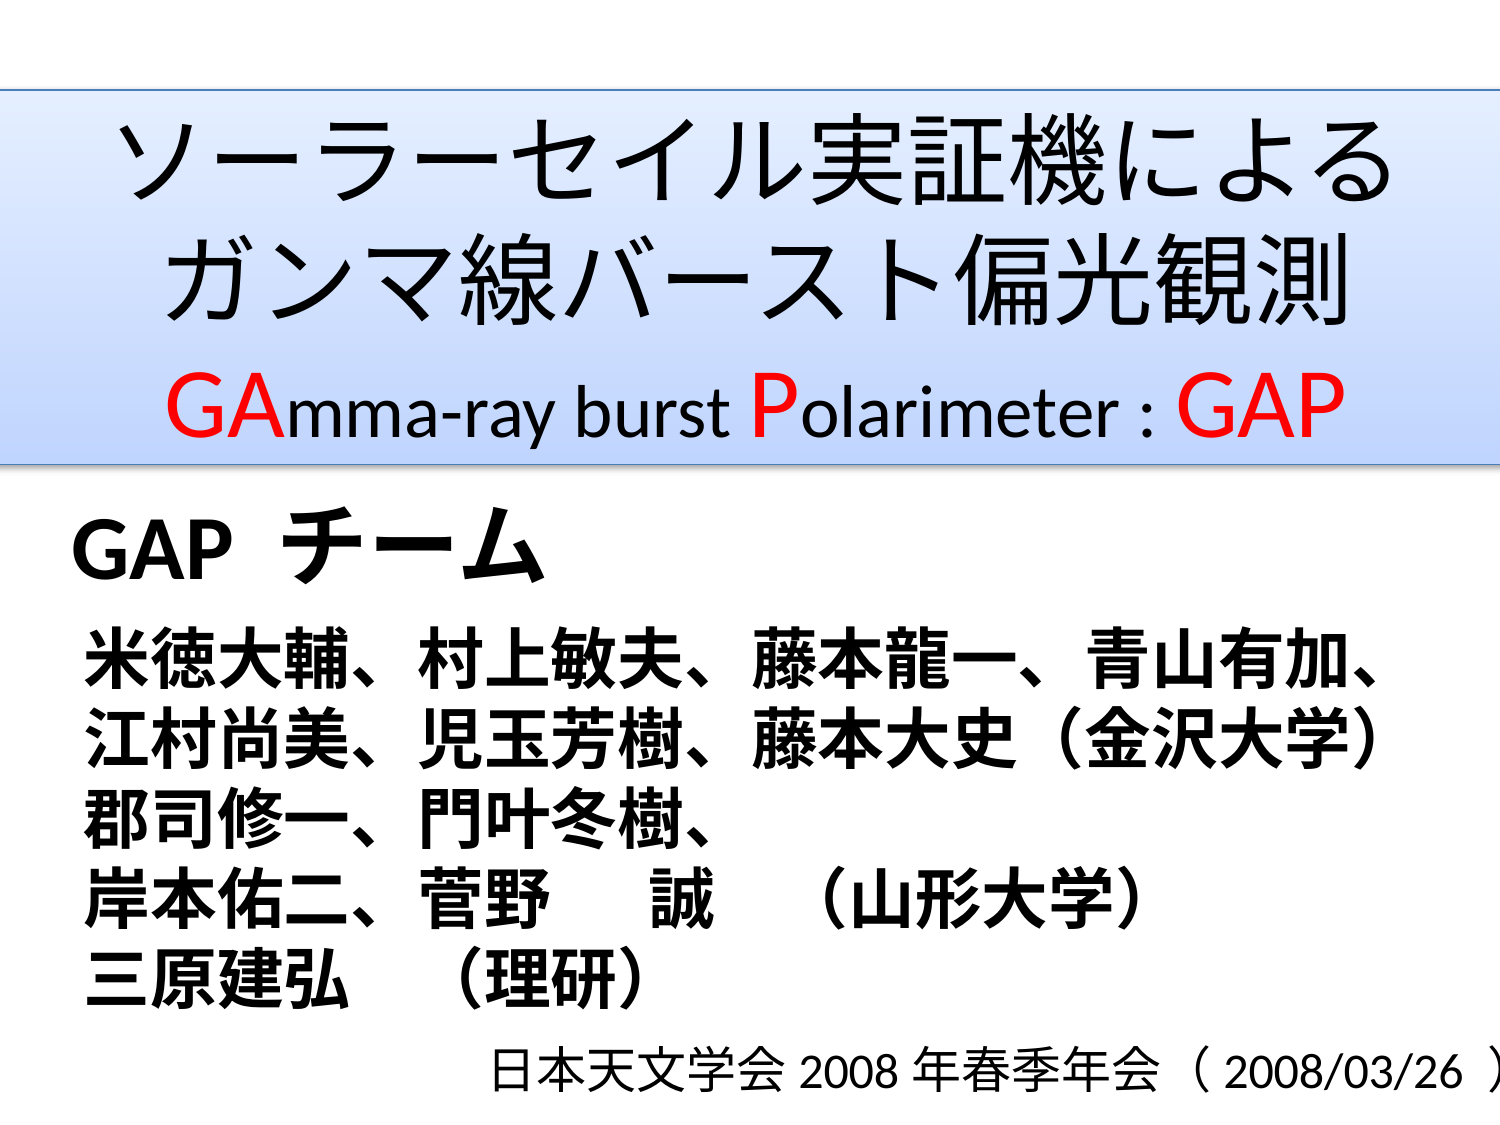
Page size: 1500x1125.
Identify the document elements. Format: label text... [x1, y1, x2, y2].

text_box 日本天文学会2008年春季年会（2008/03/26 ） [471, 1031, 1500, 1106]
text_box GAP チーム [56, 480, 565, 606]
text_box ソーラーセイル実証機による ガンマ線バースト偏光観測 GAmma-ray burst Polarimeter : GAP [0, 89, 1500, 465]
text_box 米徳大輔、村上敏夫、藤本龍一、青山有加、 江村尚美、児玉芳樹、藤本大史（金沢大学） 郡司修一、門叶冬樹、 岸本佑二、菅野 誠 （山形大学） 三原建弘 （理研） [68, 609, 1434, 1024]
